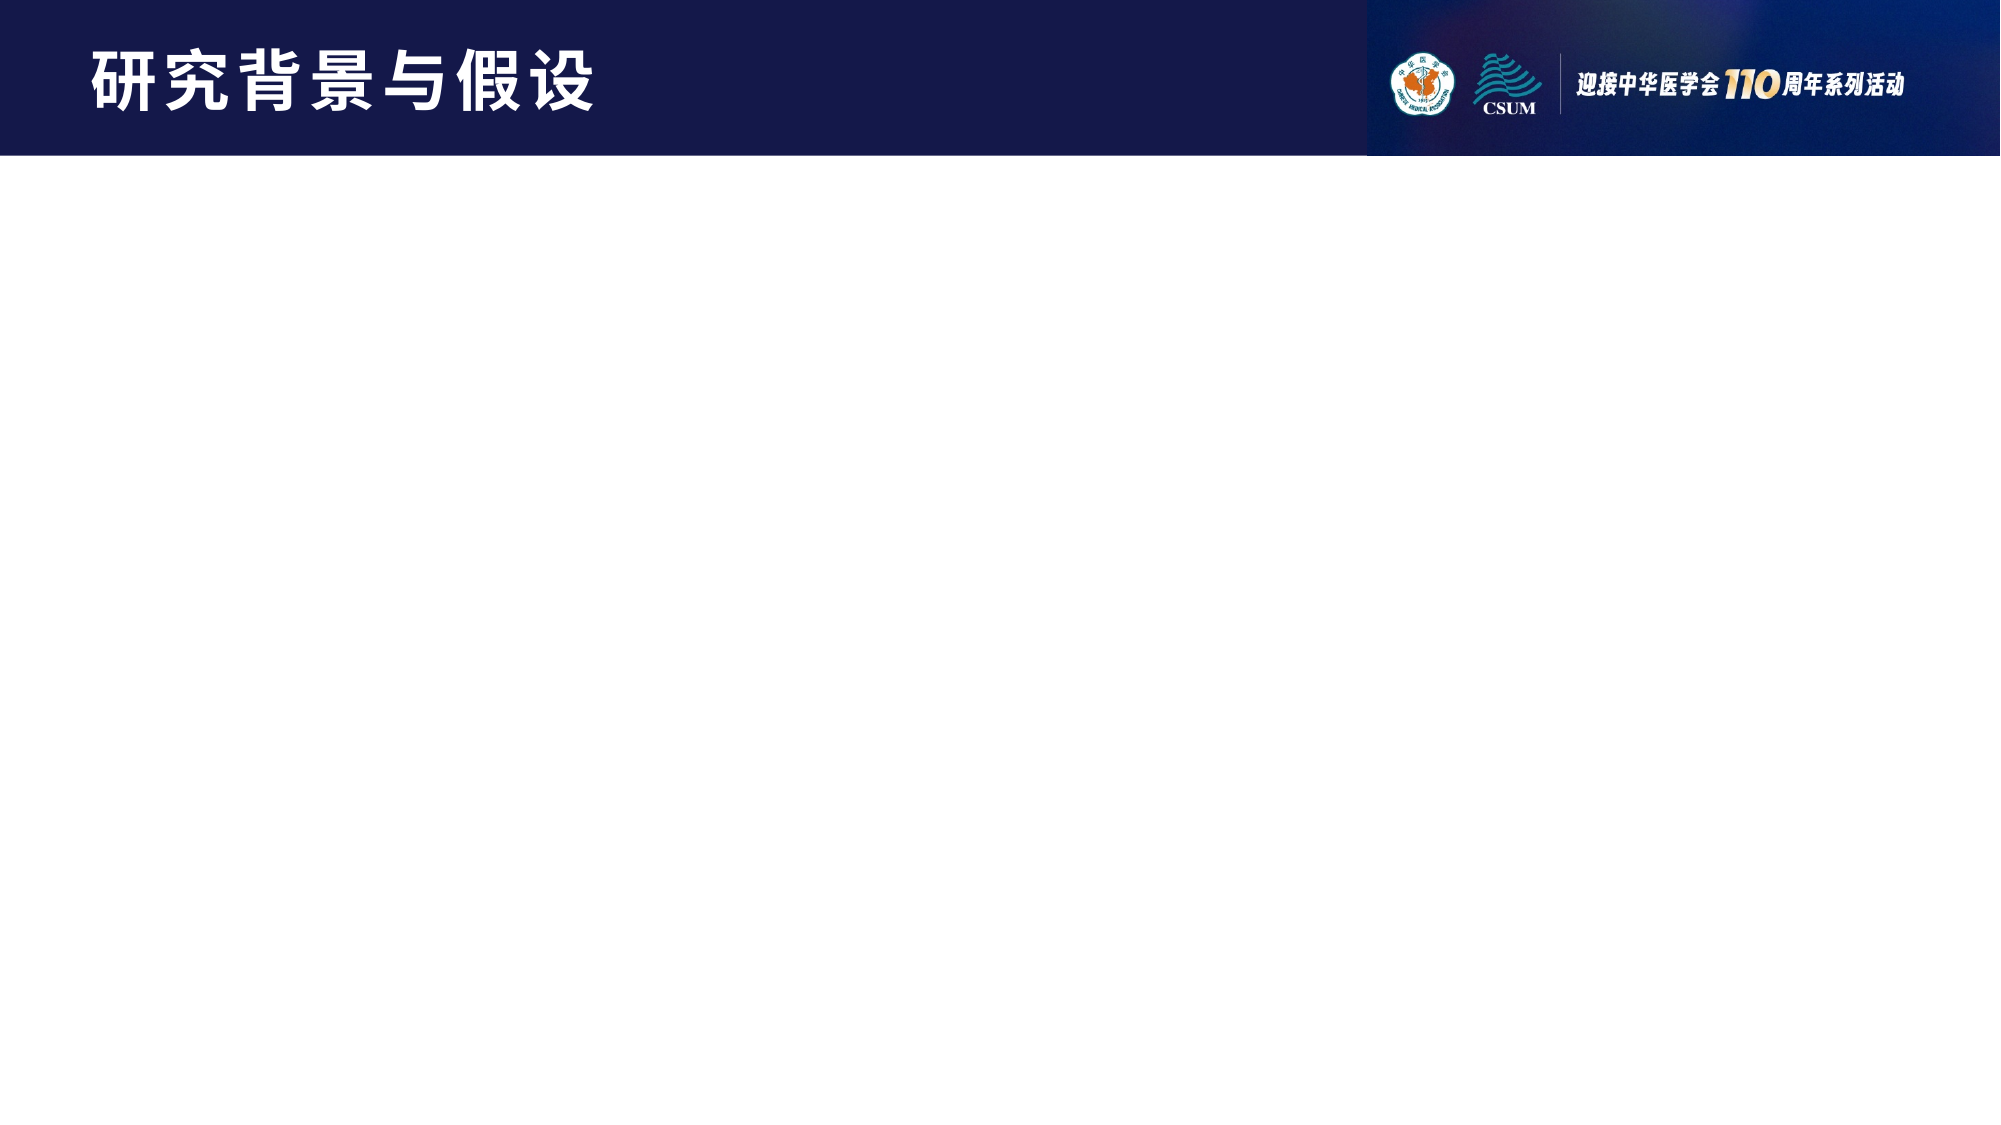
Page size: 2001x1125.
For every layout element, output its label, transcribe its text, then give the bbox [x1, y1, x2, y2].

picture [1367, 0, 2000, 156]
text_box 研究背景与假设 [75, 31, 611, 126]
